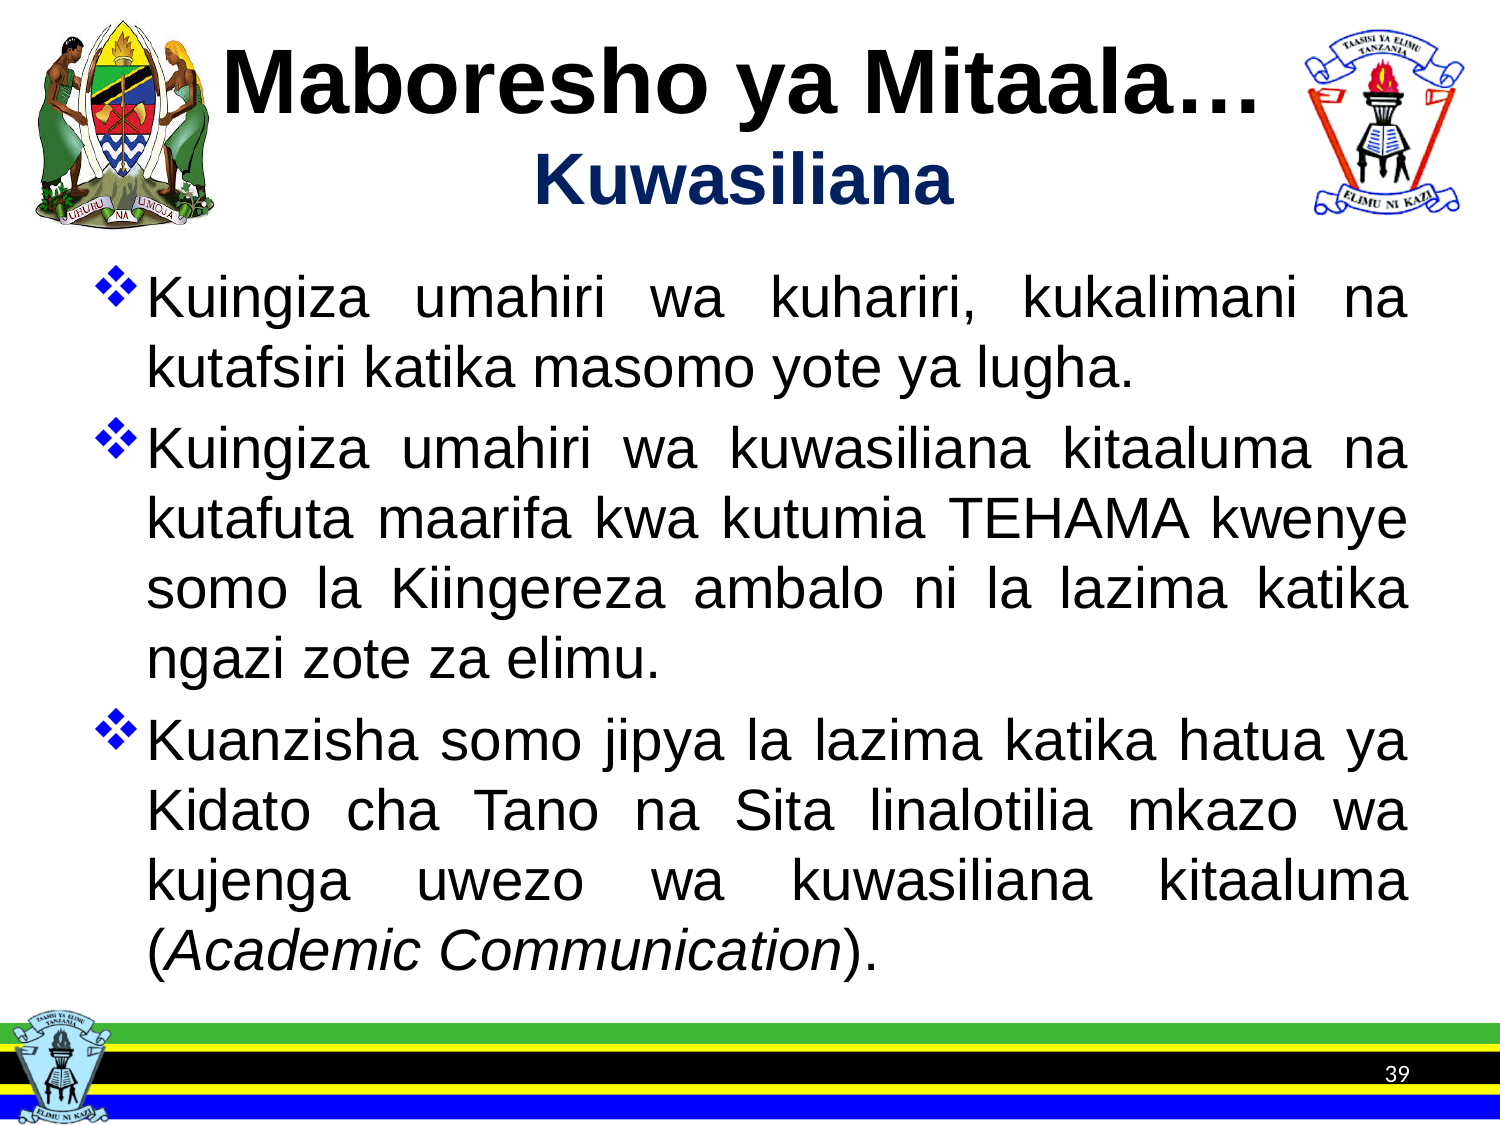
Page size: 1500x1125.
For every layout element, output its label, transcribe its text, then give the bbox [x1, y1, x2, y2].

picture [1293, 17, 1475, 225]
picture [33, 20, 215, 232]
title Maboresho ya Mitaala… Kuwasiliana [194, 45, 1294, 197]
slide_number 39 [1074, 1042, 1425, 1103]
list Kuingiza umahiri wa kuhariri, kukalimani na kutafsiri katika masomo yote ya lugha. Kuingiza umahiri wa kuwasiliana kitaaluma na kutafuta maarifa kwa kutumia TEHAMA kwenye somo la Kiingereza ambalo ni la lazima katika ngazi zote za elimu. Kuanzisha somo jipya la lazima katika hatua ya Kidato cha Tano na Sita linalotilia mkazo wa kujenga uwezo wa kuwasiliana kitaaluma (Academic Communication). [75, 251, 1425, 1043]
